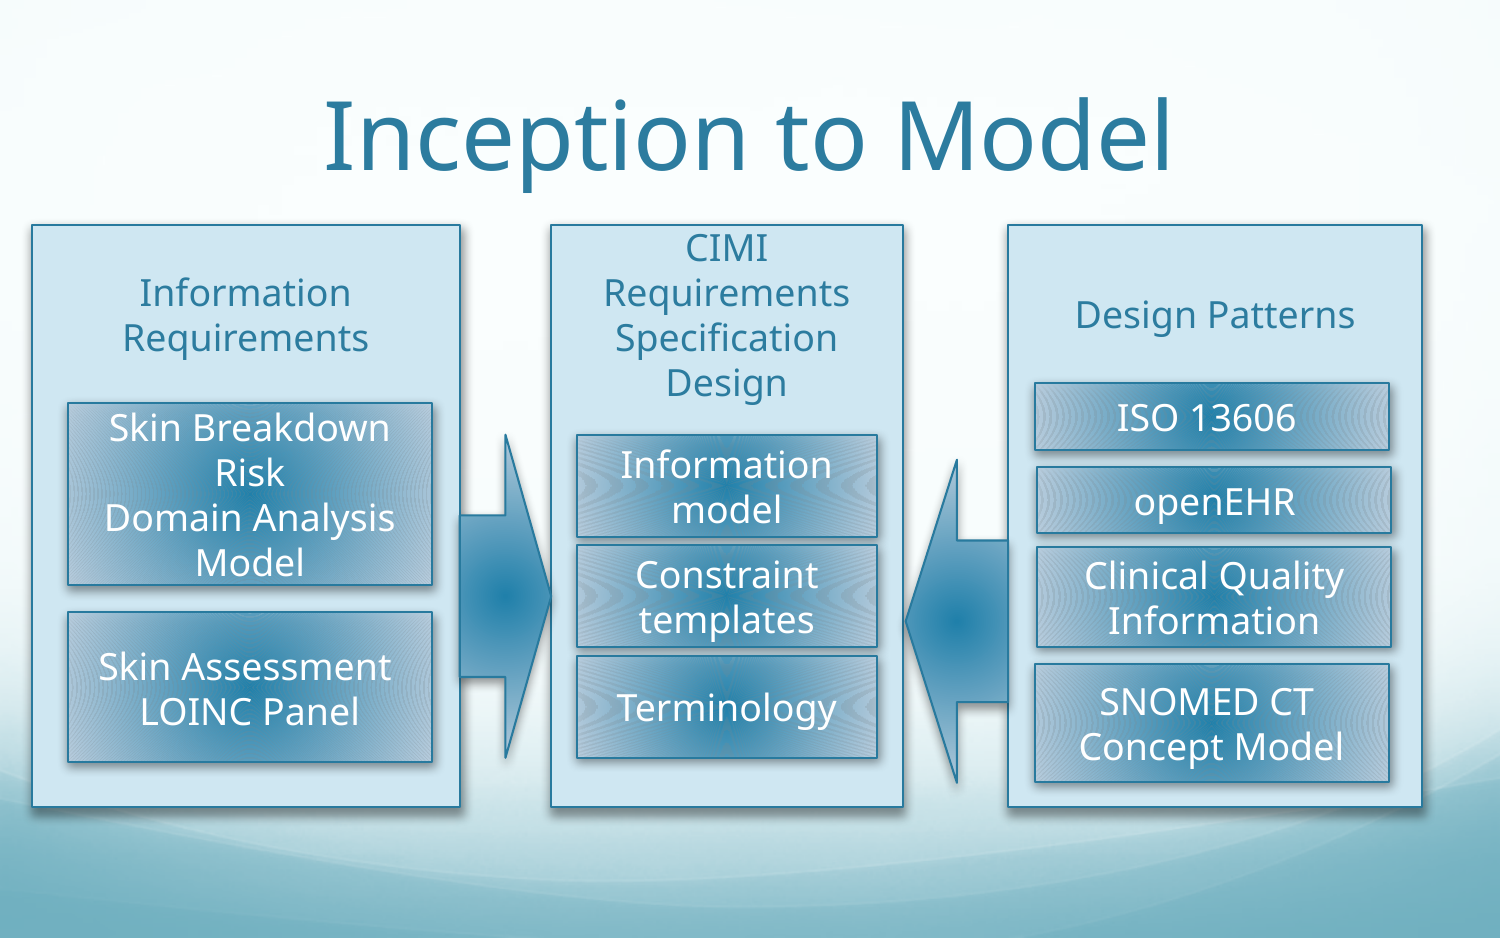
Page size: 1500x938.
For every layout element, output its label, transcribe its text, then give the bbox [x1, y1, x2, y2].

text_box Information model [576, 434, 878, 538]
text_box [904, 458, 1010, 784]
text_box Skin Assessment LOINC Panel [67, 611, 433, 763]
text_box CIMI Requirements Specification Design [550, 224, 904, 808]
text_box ISO 13606 [1034, 382, 1390, 451]
text_box Clinical Quality Information [1036, 546, 1392, 648]
text_box [458, 433, 553, 759]
text_box Skin Breakdown Risk Domain Analysis Model [67, 402, 433, 586]
text_box Information Requirements [31, 224, 461, 808]
text_box Design Patterns [1007, 224, 1423, 808]
text_box openEHR [1036, 466, 1392, 534]
text_box Terminology [576, 655, 878, 759]
text_box Constraint templates [576, 544, 878, 648]
title Inception to Model [90, 14, 1410, 198]
text_box SNOMED CT Concept Model [1034, 663, 1390, 783]
